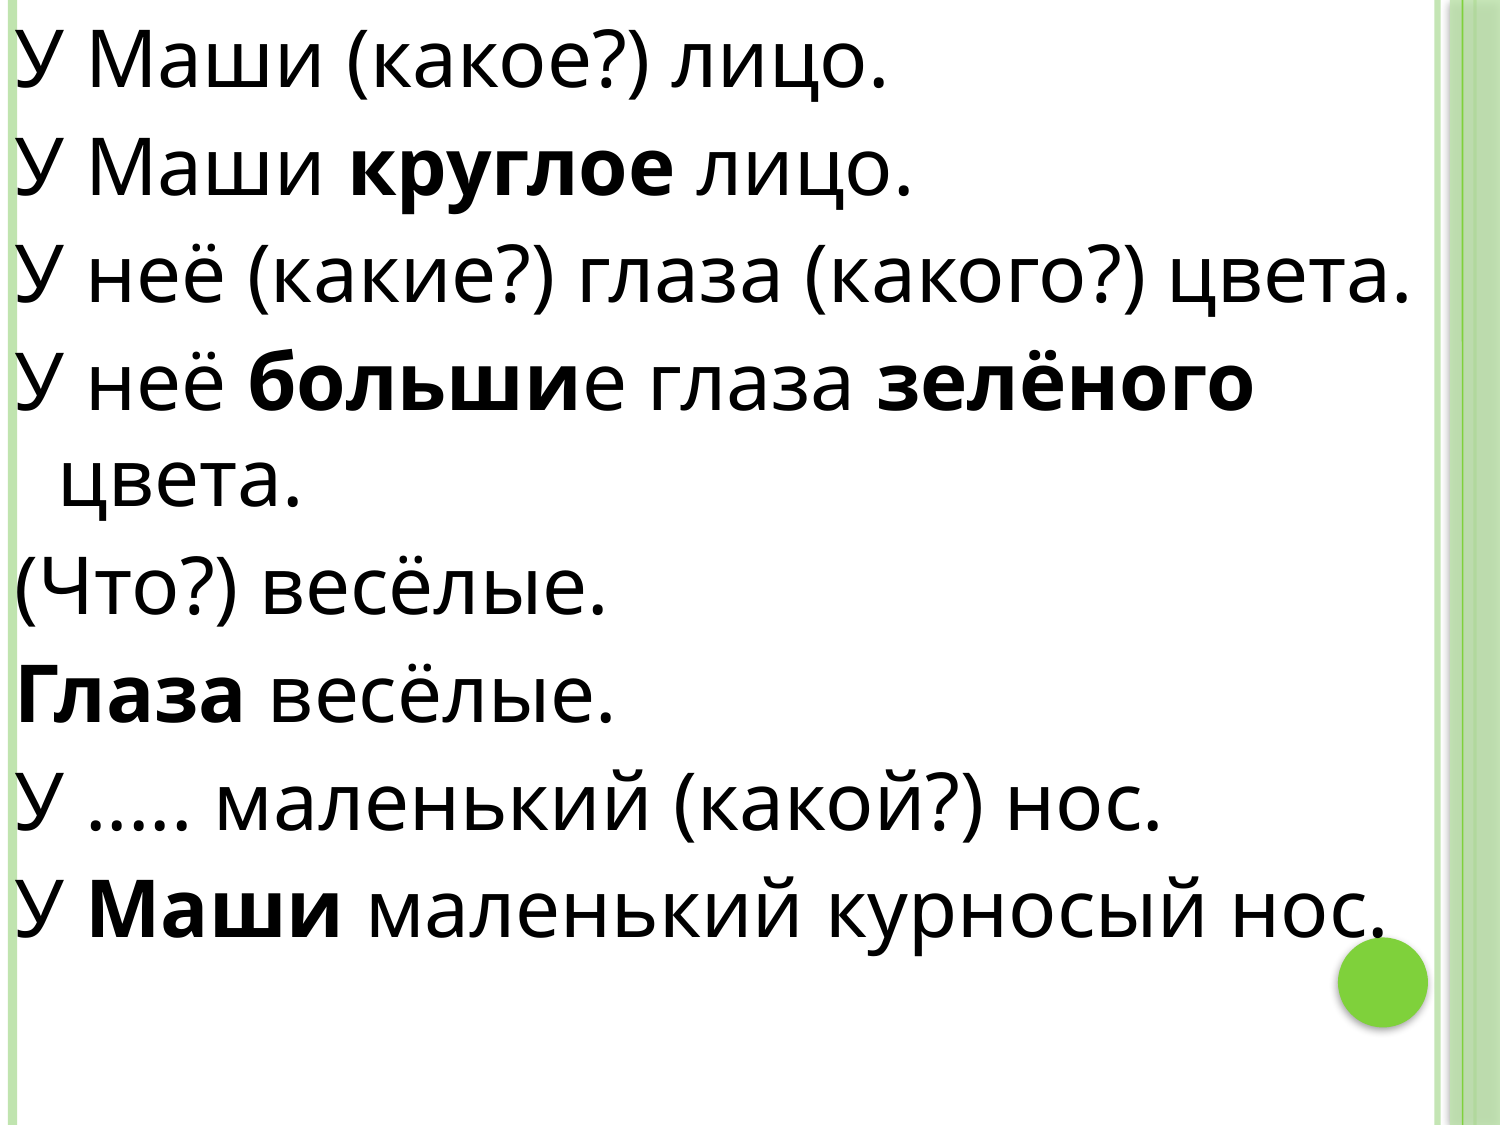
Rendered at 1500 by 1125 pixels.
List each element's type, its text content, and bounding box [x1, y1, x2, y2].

list У Маши (какое?) лицо. У Маши круглое лицо. У неё (какие?) глаза (какого?) цвета. У неё большие глаза зелёного цвета. (Что?) весёлые. Глаза весёлые. У ..... маленький (какой?) нос. У Маши маленький курносый нос. [0, 0, 1454, 1125]
